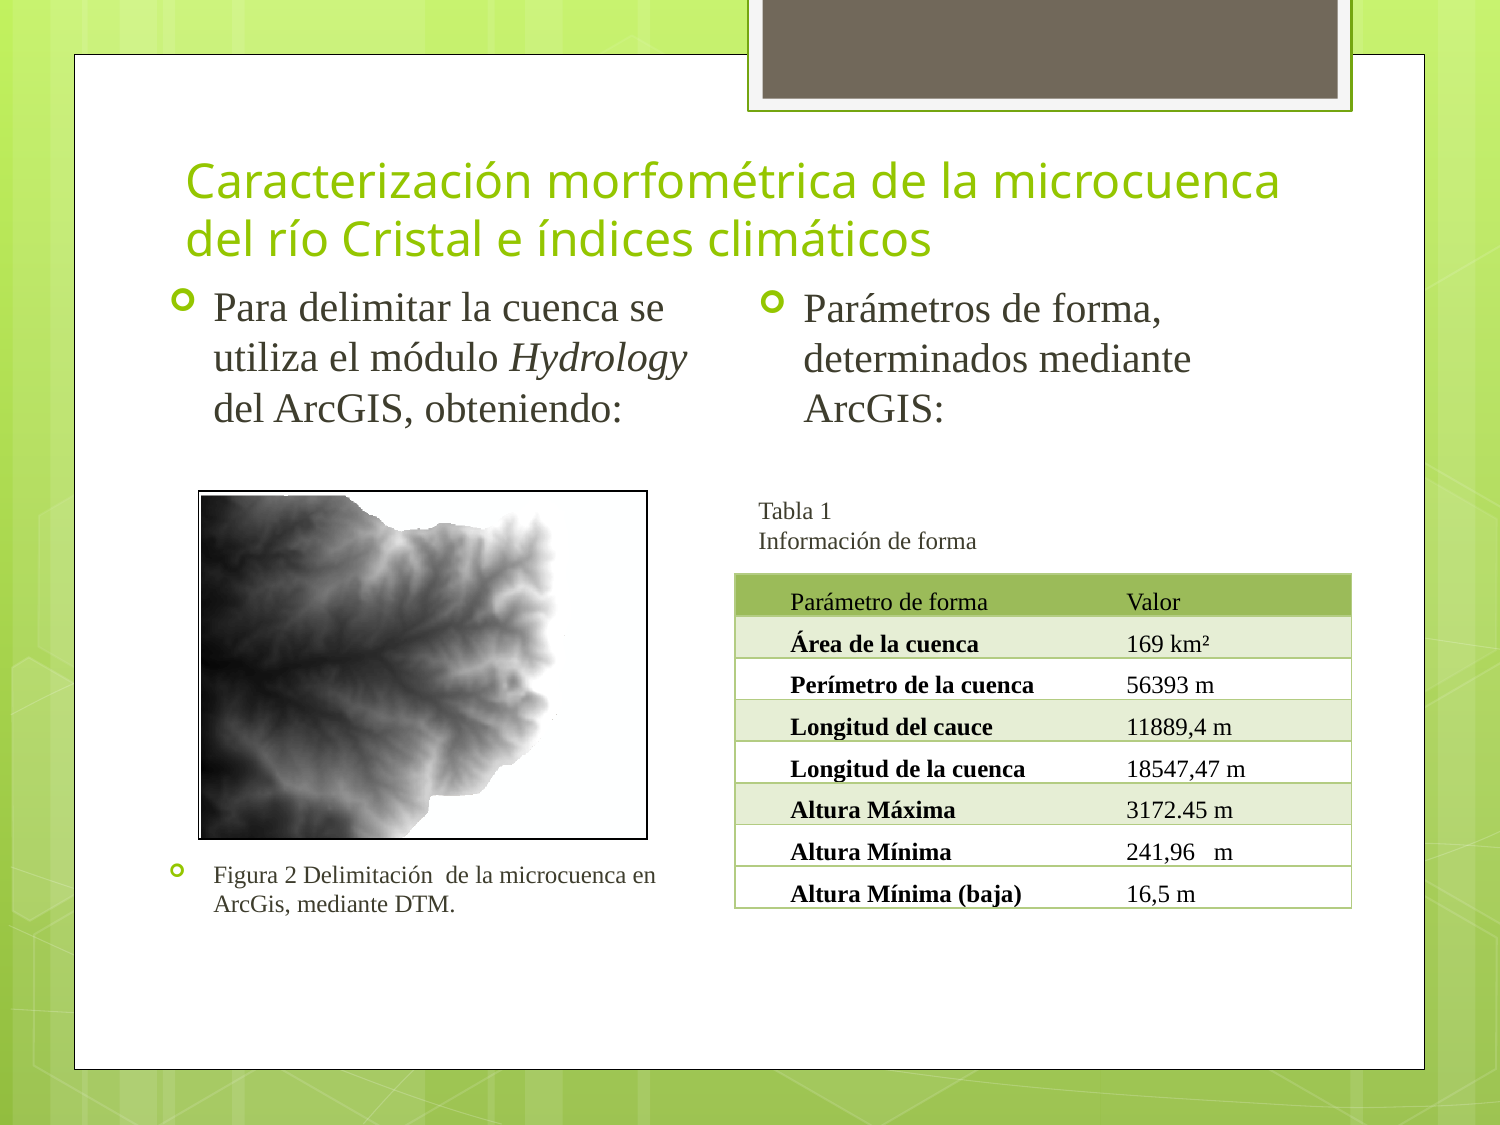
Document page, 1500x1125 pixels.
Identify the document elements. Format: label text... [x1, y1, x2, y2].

list Para delimitar la cuenca se utiliza el módulo Hydrology del ArcGIS, obteniendo: Figura 2 Delimitación de la microcuenca en ArcGis, mediante DTM. [142, 271, 704, 951]
table_cell Perímetro de la cuenca [736, 659, 1071, 699]
table_cell Área de la cuenca [736, 617, 1071, 657]
table_cell Longitud de la cuenca [736, 742, 1071, 782]
table_cell 3172.45 m [1071, 784, 1351, 824]
picture [199, 491, 647, 839]
table_header Parámetro de forma [736, 575, 1071, 615]
table_cell 18547,47 m [1071, 742, 1351, 782]
table_cell Altura Máxima [736, 784, 1071, 824]
table_cell Altura Mínima [736, 825, 1071, 865]
table_cell 16,5 m [1071, 867, 1351, 907]
table_cell 241,96 m [1071, 825, 1351, 865]
title Caracterización morfométrica de la microcuenca del río Cristal e índices climáticos [170, 101, 1323, 274]
table_cell 169 km² [1071, 617, 1351, 657]
list Parámetros de forma, determinados mediante ArcGIS: Tabla 1 Información de forma [731, 273, 1323, 953]
table_cell 56393 m [1071, 659, 1351, 699]
table_cell Altura Mínima (baja) [736, 867, 1071, 907]
table_cell Longitud del cauce [736, 700, 1071, 740]
table_cell 11889,4 m [1071, 700, 1351, 740]
table_header Valor [1071, 575, 1351, 615]
